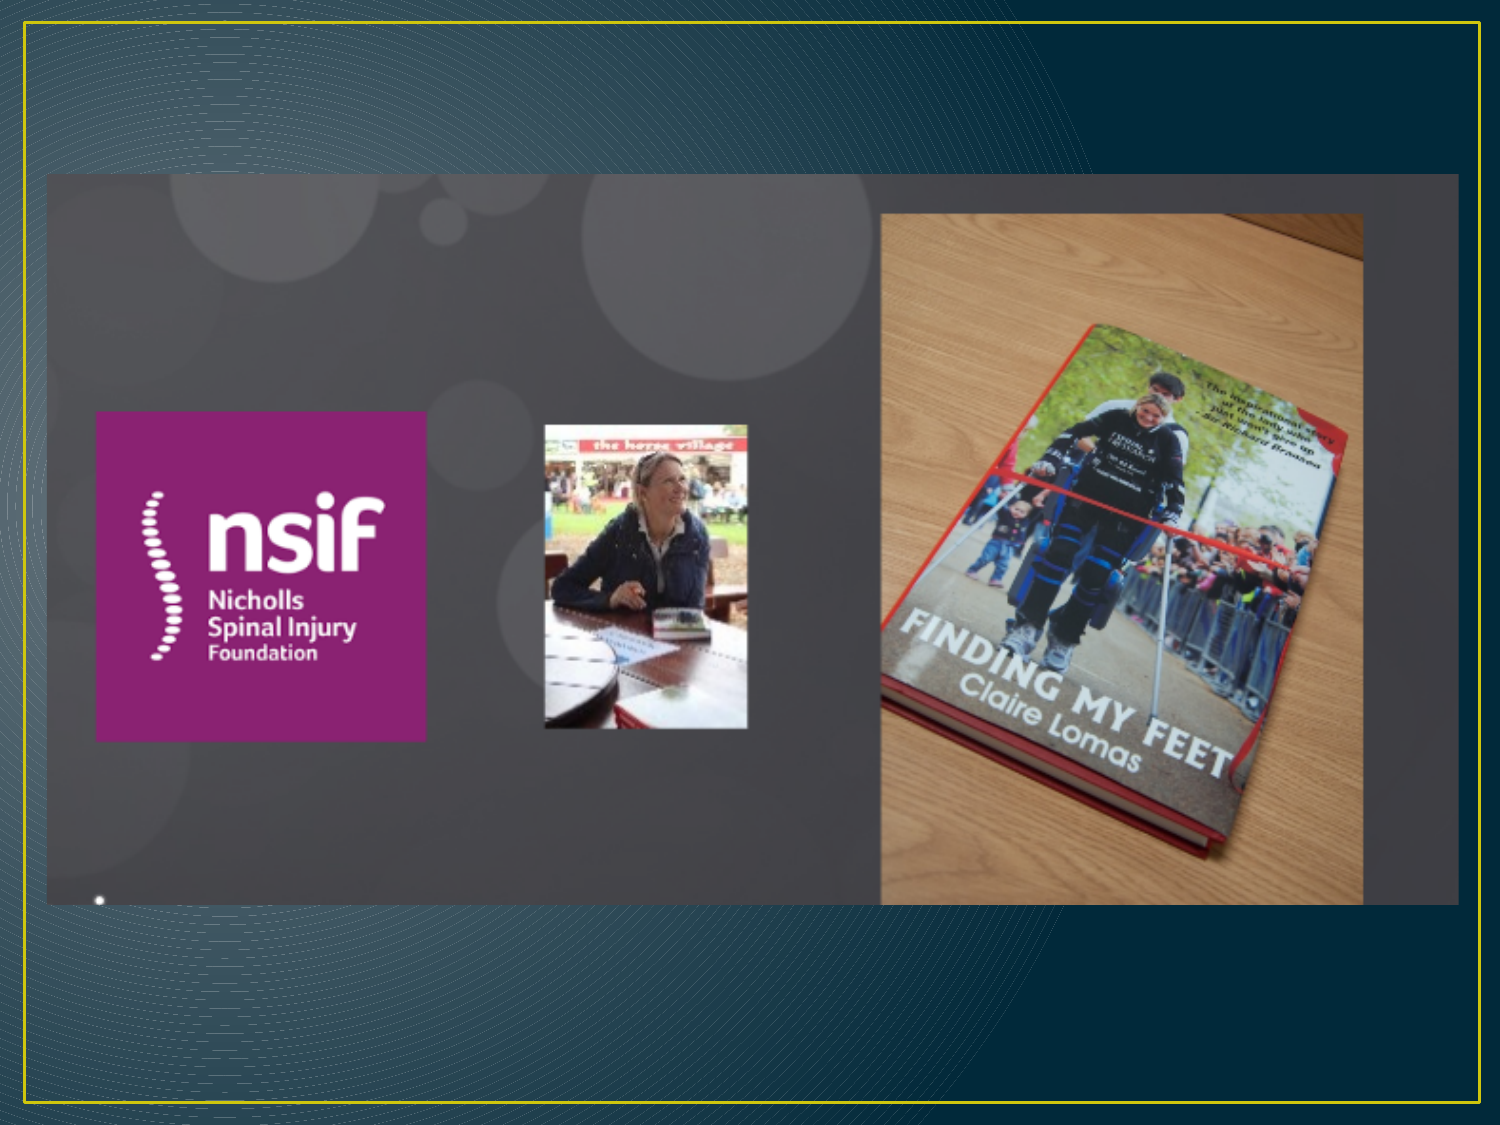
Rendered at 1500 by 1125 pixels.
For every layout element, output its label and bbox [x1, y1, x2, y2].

picture [1021, 910, 1032, 918]
picture [46, 168, 1458, 906]
